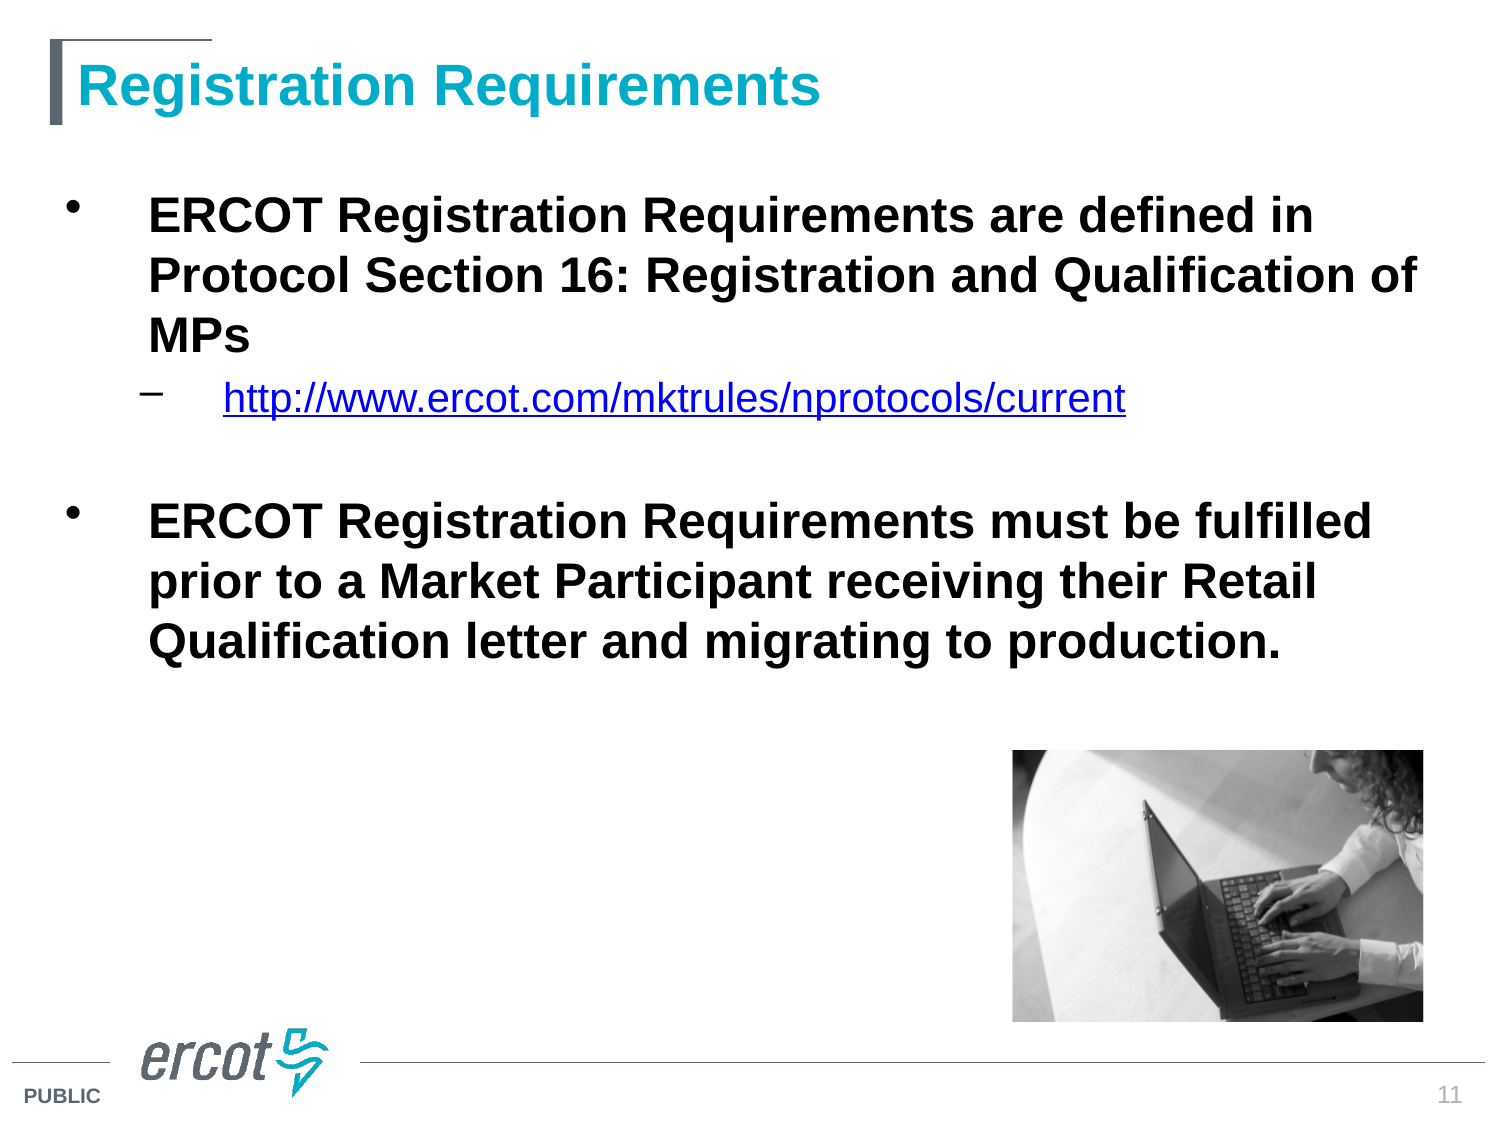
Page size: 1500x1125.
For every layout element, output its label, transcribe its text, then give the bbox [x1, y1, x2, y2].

picture [137, 1024, 332, 1100]
picture [1012, 749, 1424, 1024]
title Registration Requirements [62, 39, 1450, 125]
slide_number 11 [1412, 1076, 1488, 1112]
list ERCOT Registration Requirements are defined in Protocol Section 16: Registration and Qualification of MPs http://www.ercot.com/mktrules/nprotocols/current ERCOT Registration Requirements must be fulfilled prior to a Market Participant receiving their Retail Qualification letter and migrating to production. [50, 174, 1450, 713]
